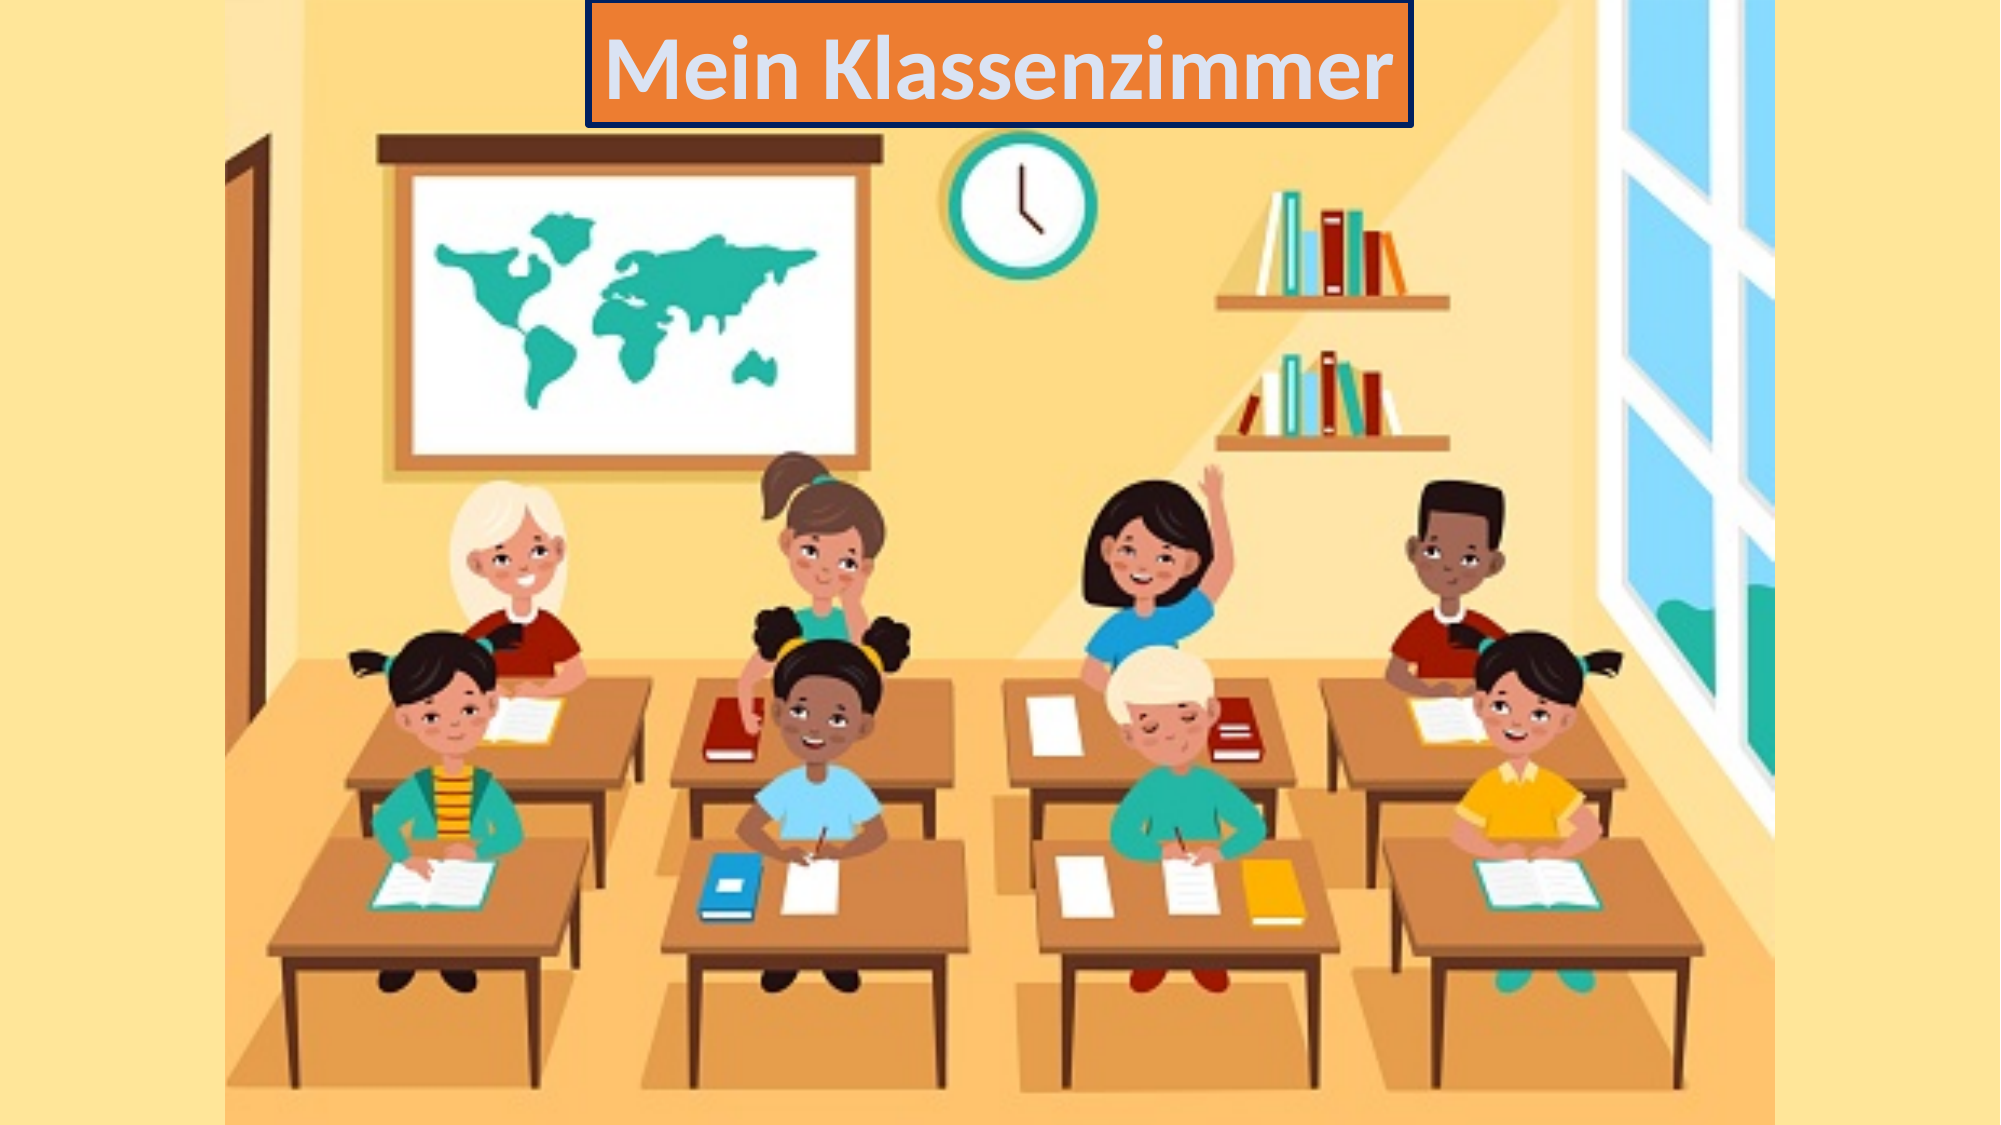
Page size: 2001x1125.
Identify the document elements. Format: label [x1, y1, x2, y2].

picture [224, 0, 1775, 1125]
